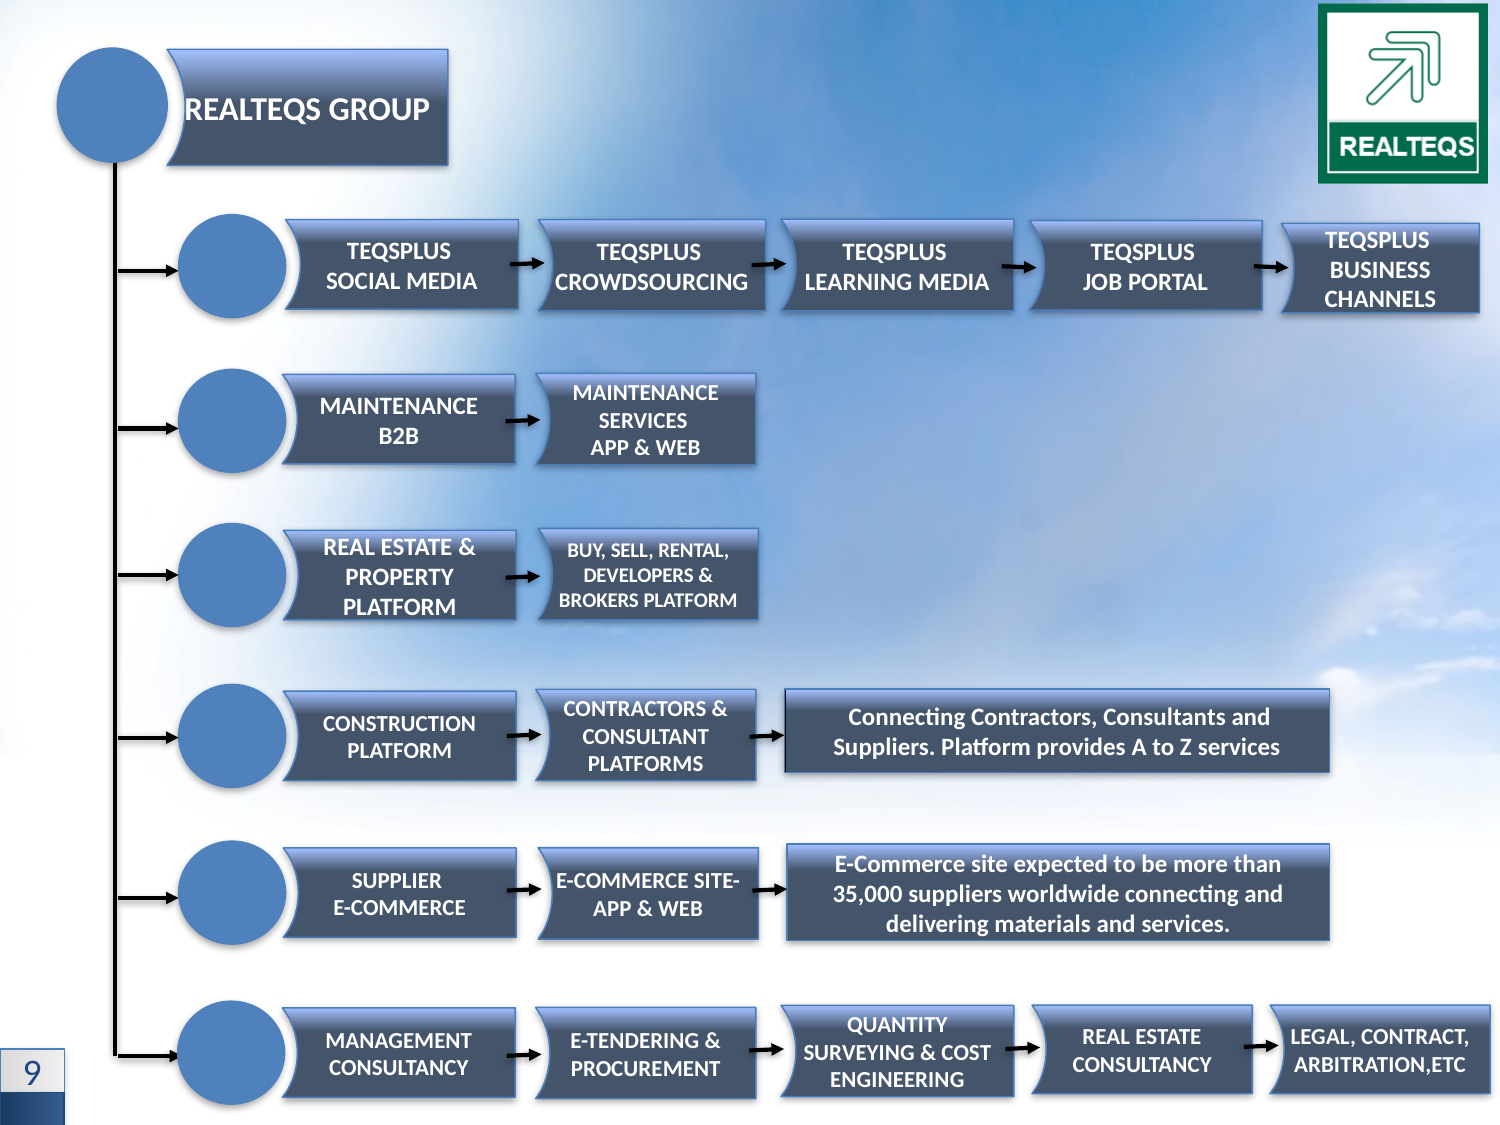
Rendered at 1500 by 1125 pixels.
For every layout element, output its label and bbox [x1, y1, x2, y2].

text_box [57, 47, 1491, 1105]
text_box [0, 1048, 65, 1125]
text_box [505, 262, 1330, 1056]
picture [0, 0, 1500, 1125]
